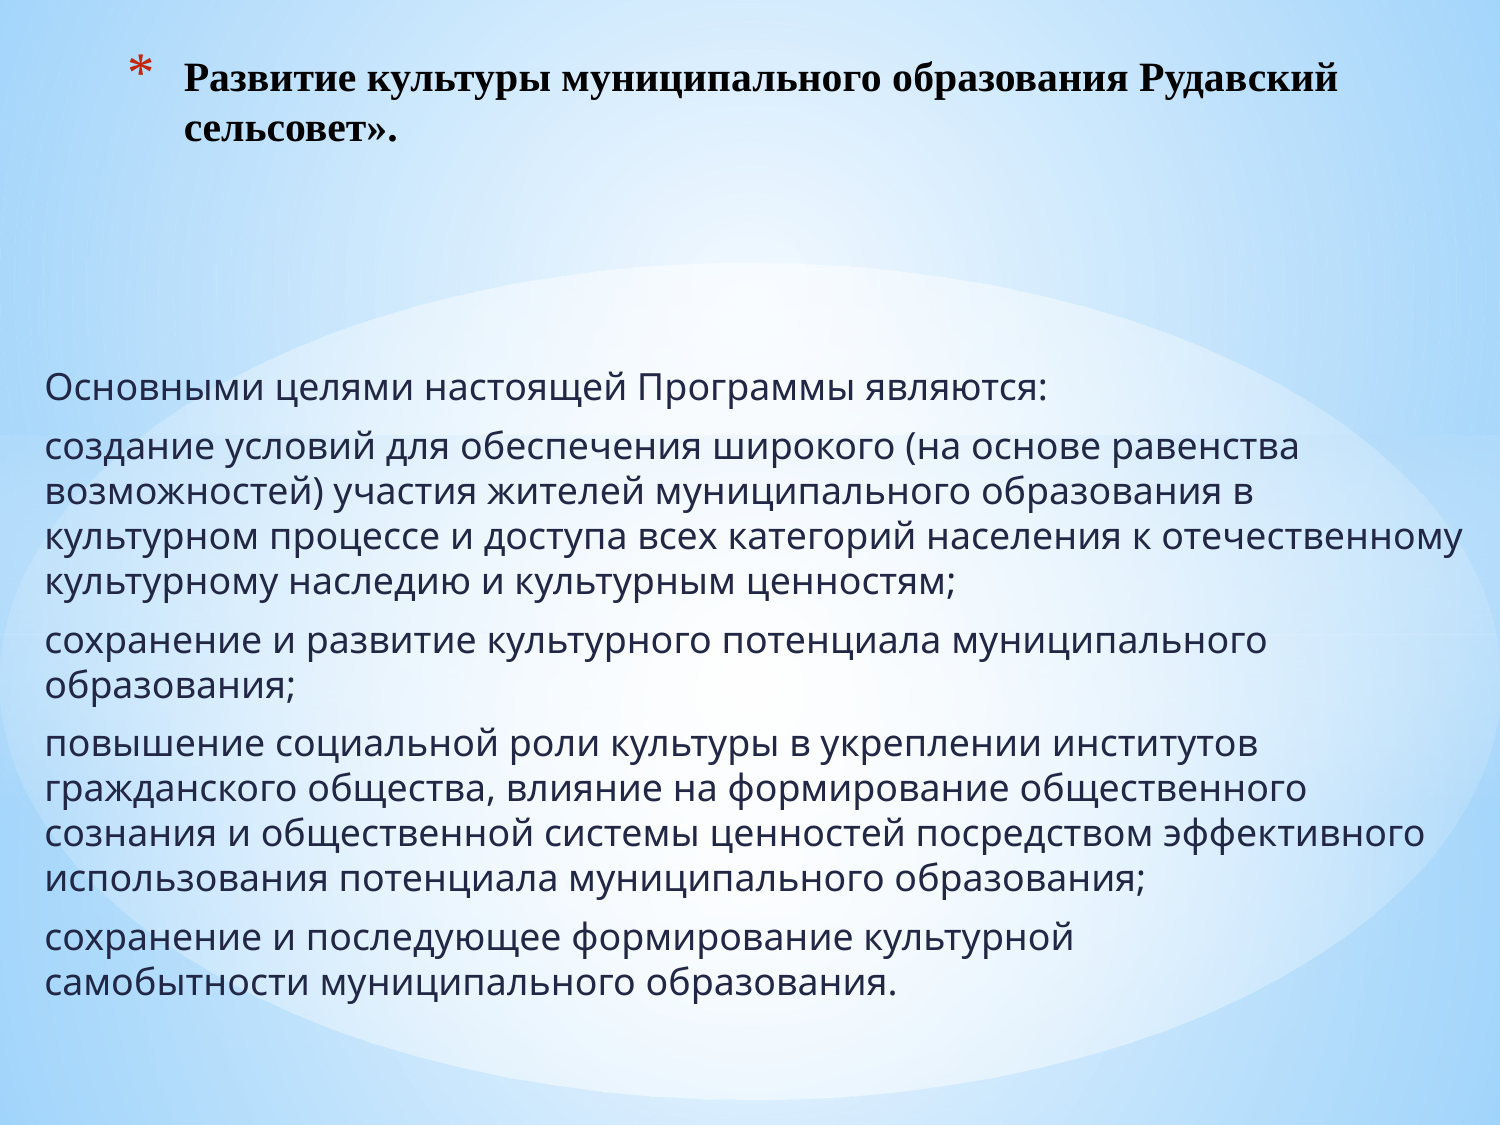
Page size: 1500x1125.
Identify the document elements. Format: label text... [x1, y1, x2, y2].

title Развитие культуры муниципального образования Рудавский сельсовет». [112, 42, 1388, 220]
subtitle Основными целями настоящей Программы являются: создание условий для обеспечения широкого (на основе равенства возможностей) участия жителей муниципального образования в культурном процессе и доступа всех категорий населения к отечественному культурному наследию и культурным ценностям; сохранение и развитие культурного потенциала муниципального образования; повышение социальной роли культуры в укреплении институтов гражданского общества, влияние на формирование общественного сознания и общественной системы ценностей посредством эффективного использования потенциала муниципального образования; сохранение и последующее формирование культурной самобытности муниципального образования. [29, 231, 1483, 1125]
